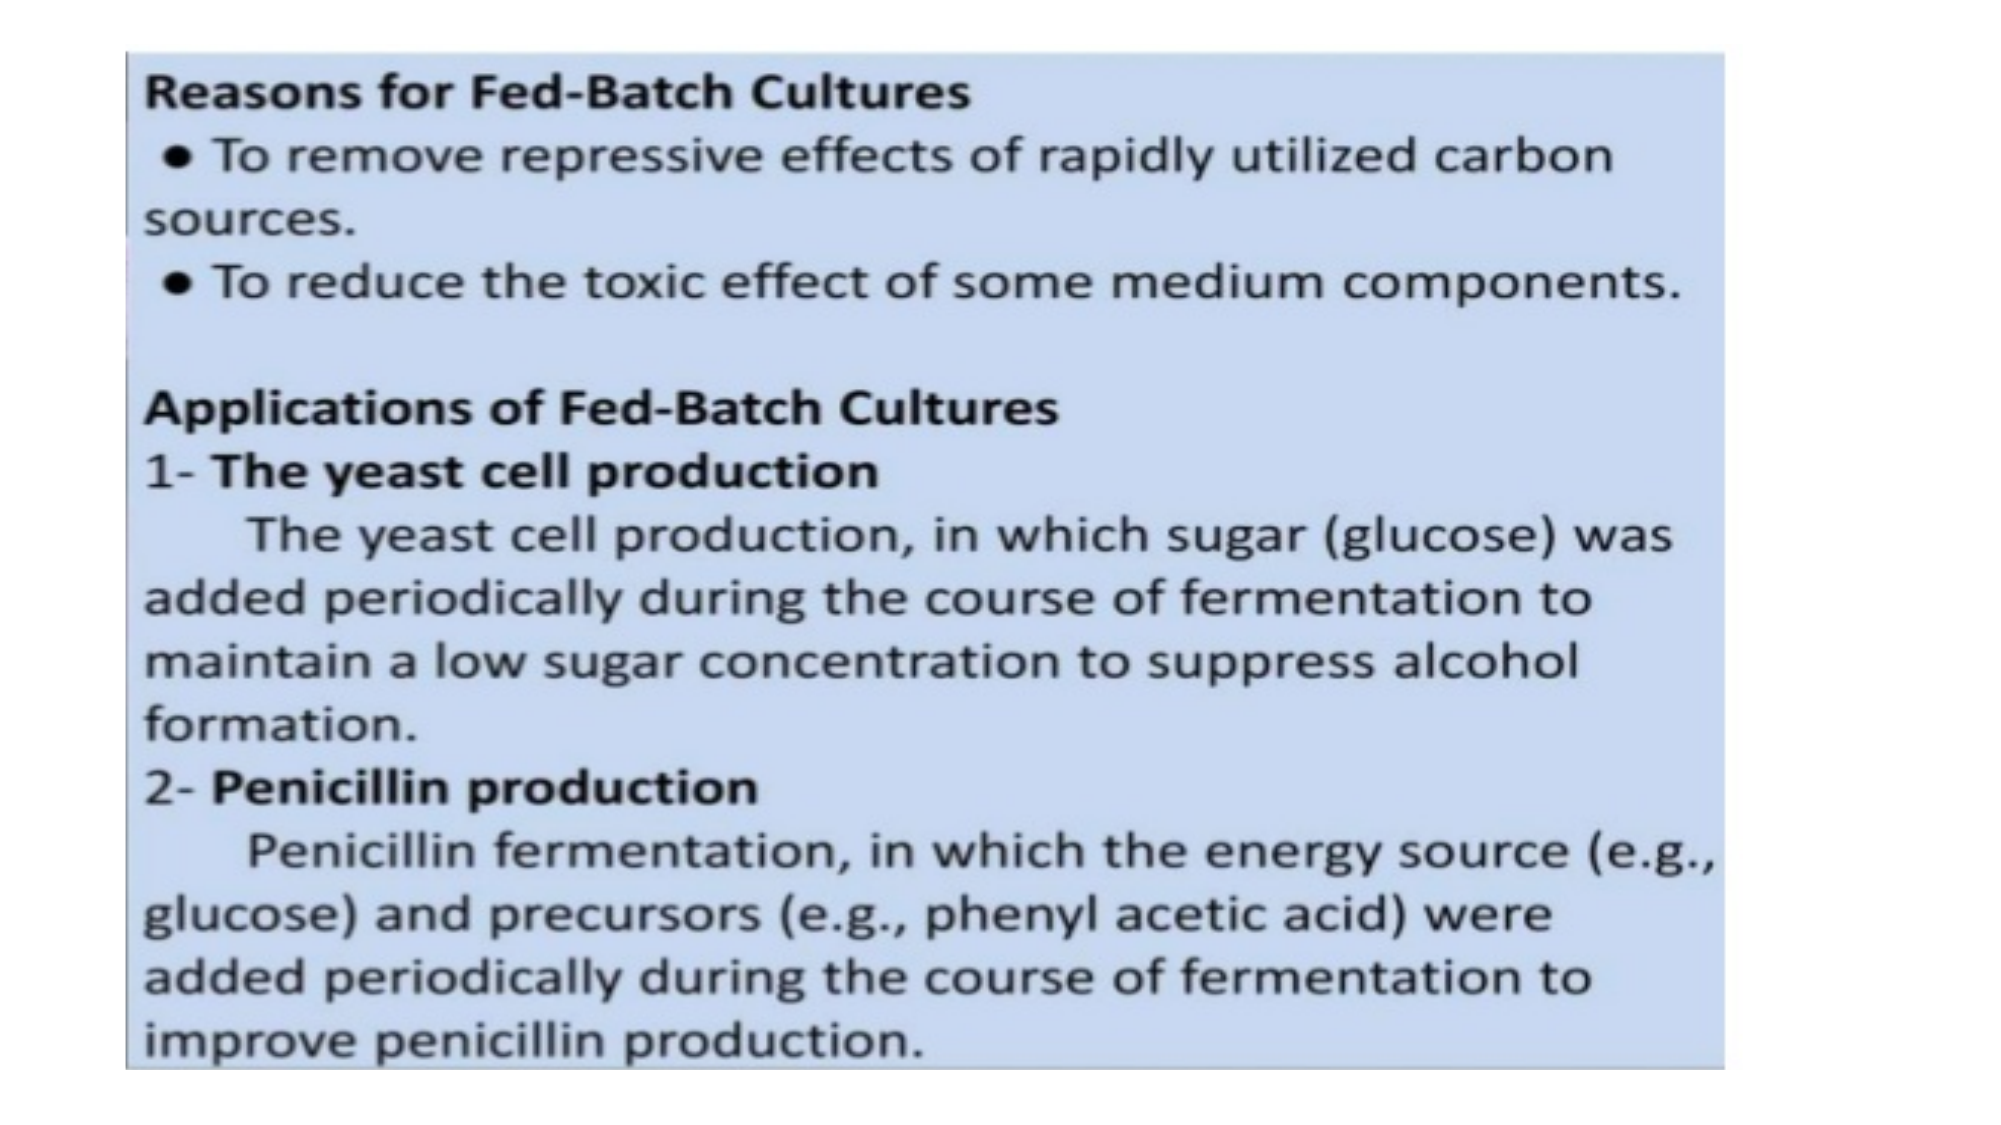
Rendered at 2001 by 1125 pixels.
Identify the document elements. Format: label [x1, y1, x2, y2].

list [125, 44, 1743, 1070]
